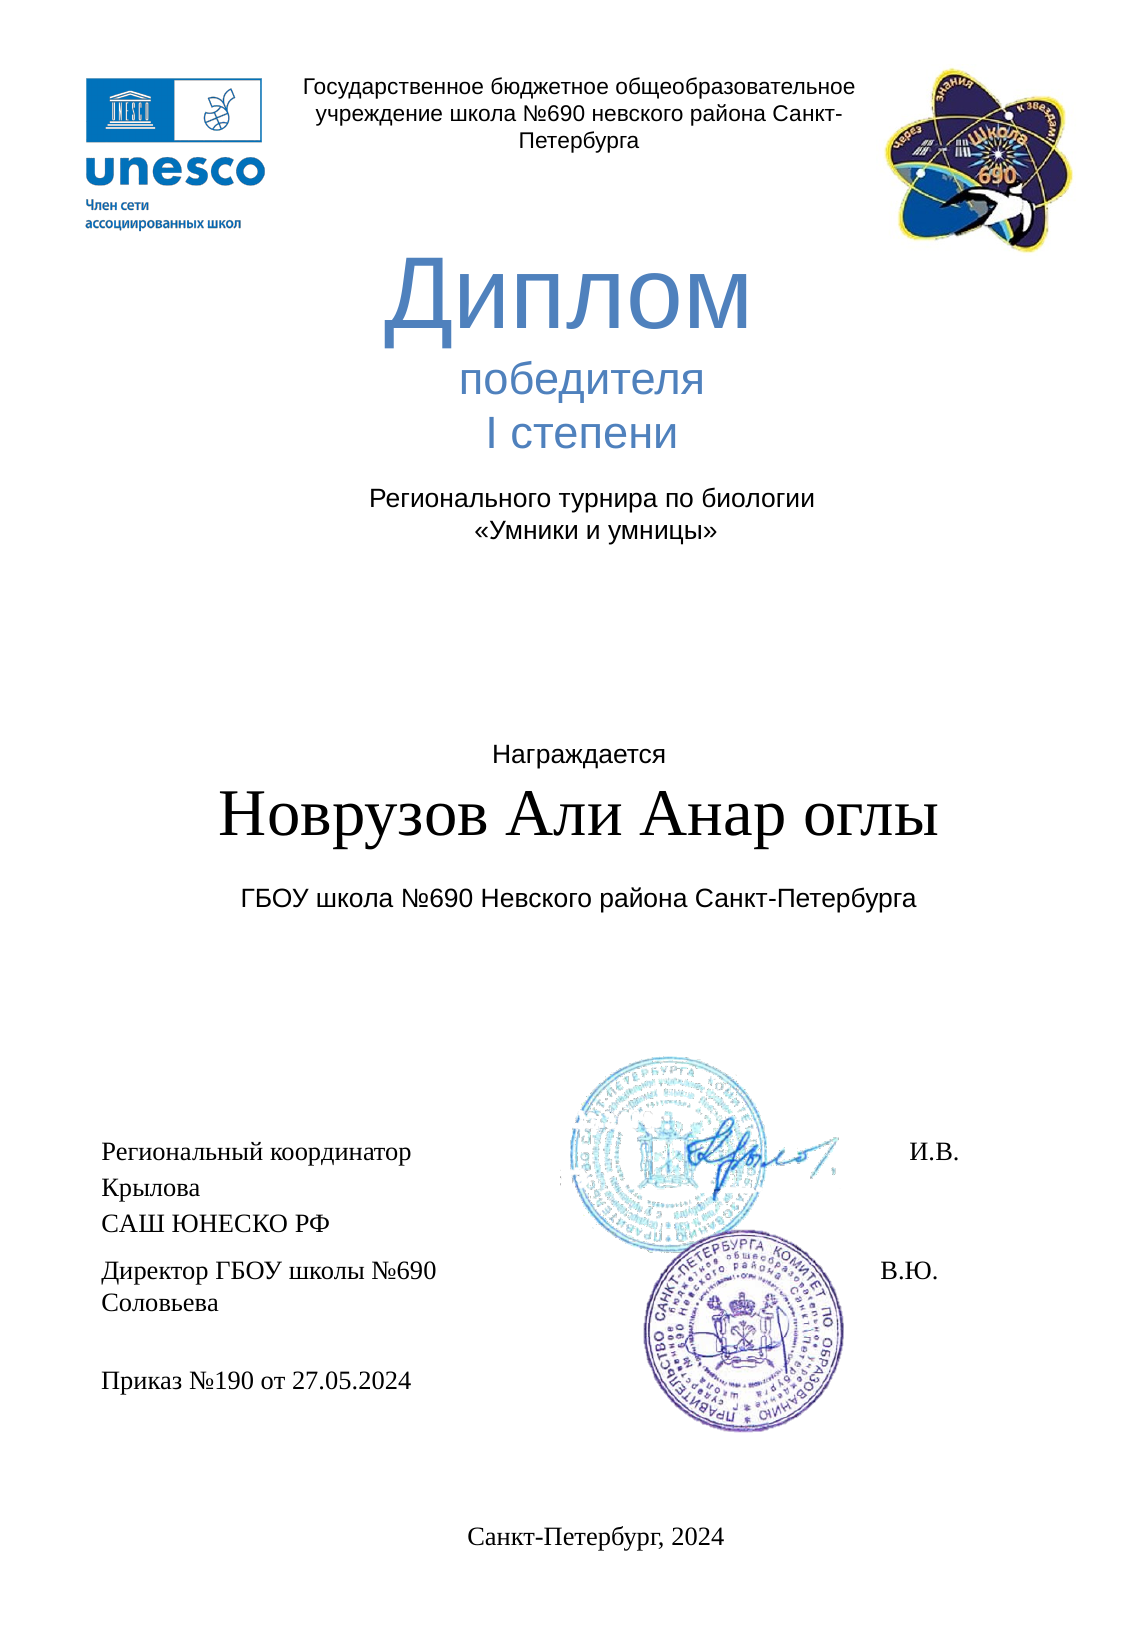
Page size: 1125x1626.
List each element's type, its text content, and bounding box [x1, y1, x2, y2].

picture [876, 63, 1080, 256]
picture [560, 1038, 852, 1440]
text_box Директор ГБОУ школы №690 В.Ю. Соловьева [856, 1245, 1076, 1324]
text_box Награждается Новрузов Али Анар оглы ГБОУ школа №690 Невского района Санкт-Петербурга [203, 730, 955, 993]
text_box Директор ГБОУ школы №690 В.Ю. Соловьева [86, 1245, 627, 1324]
text_box Диплом победителя I степени [140, 219, 1024, 465]
text_box Региональный координатор И.В. Крылова CАШ ЮНЕСКО РФ [856, 1121, 1076, 1245]
text_box Государственное бюджетное общеобразовательное учреждение школа №690 невского района Санкт-Петербурга [278, 64, 874, 161]
text_box Приказ №190 от 27.05.2024 [86, 1355, 596, 1403]
text_box Регионального турнира по биологии «Умники и умницы» [295, 473, 897, 552]
picture [72, 63, 277, 243]
text_box Санкт-Петербург, 2024 [341, 1511, 851, 1558]
text_box Региональный координатор И.В. Крылова CАШ ЮНЕСКО РФ [86, 1121, 554, 1245]
